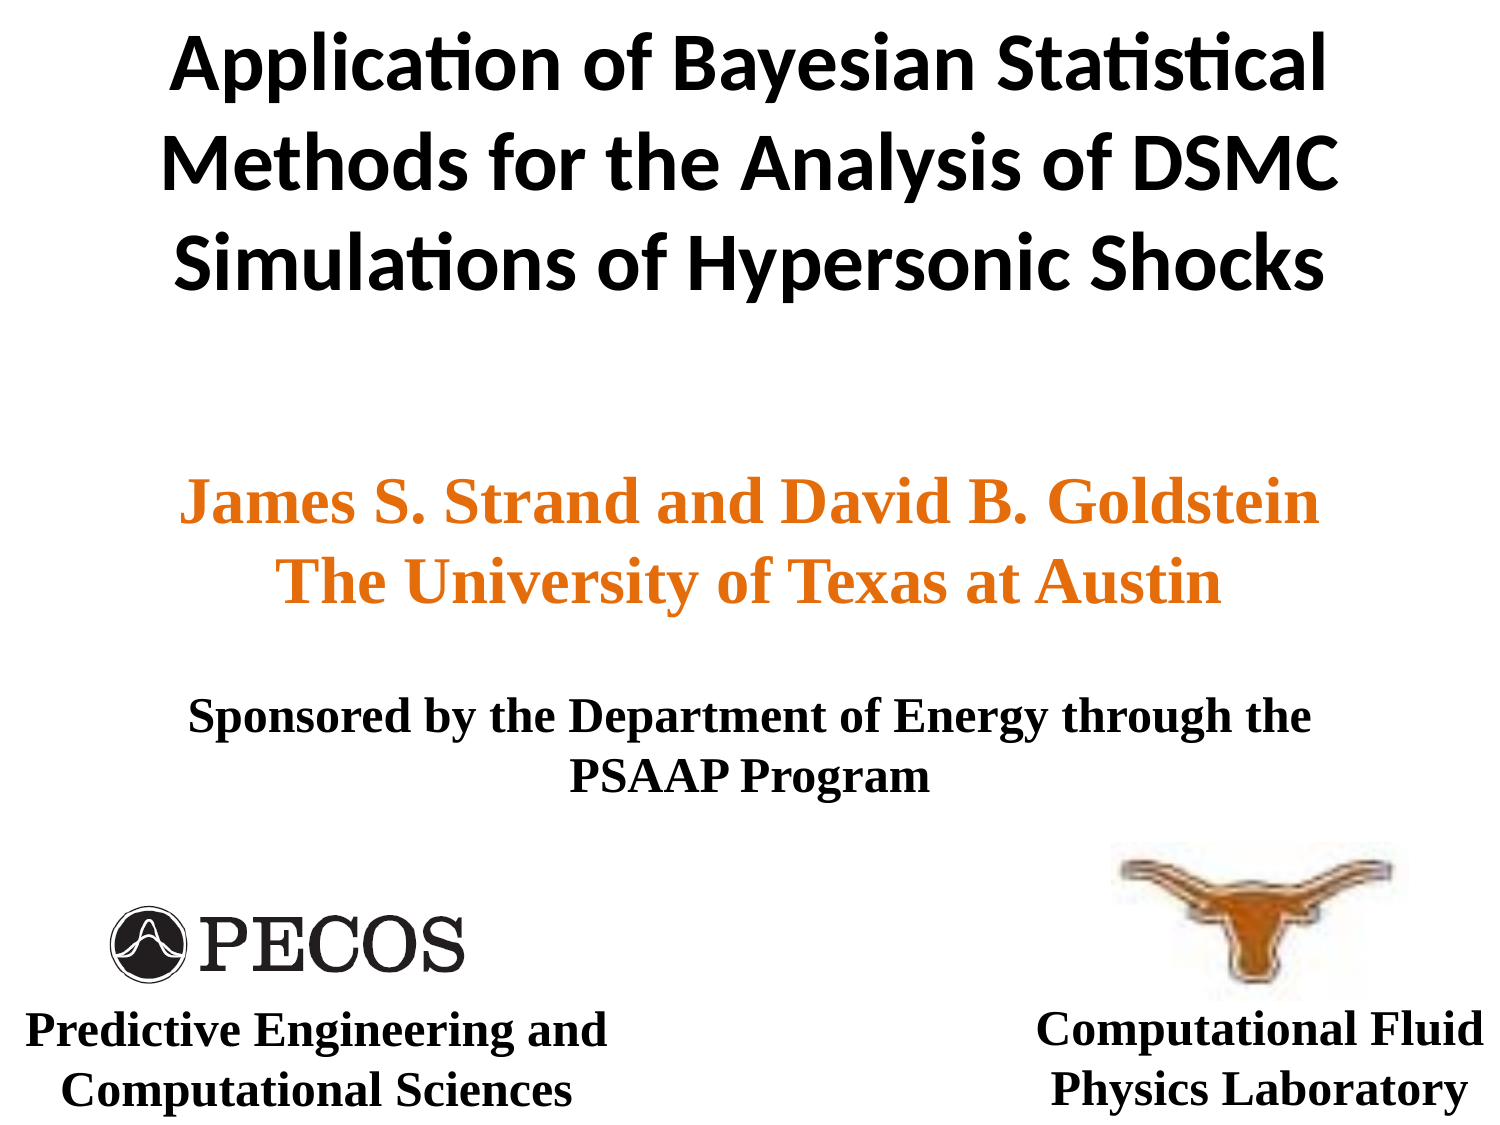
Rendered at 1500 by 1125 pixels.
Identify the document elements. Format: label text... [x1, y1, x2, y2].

text_box Sponsored by the Department of Energy through the PSAAP Program [149, 674, 1350, 810]
picture [1111, 842, 1409, 1002]
picture [91, 898, 475, 989]
text_box Predictive Engineering and Computational Sciences [0, 988, 634, 1124]
text_box Application of Bayesian Statistical Methods for the Analysis of DSMC Simulations of Hypersonic Shocks [112, 0, 1388, 315]
text_box Computational Fluid Physics Laboratory [1019, 988, 1500, 1124]
text_box James S. Strand and David B. Goldstein The University of Texas at Austin [149, 449, 1350, 625]
